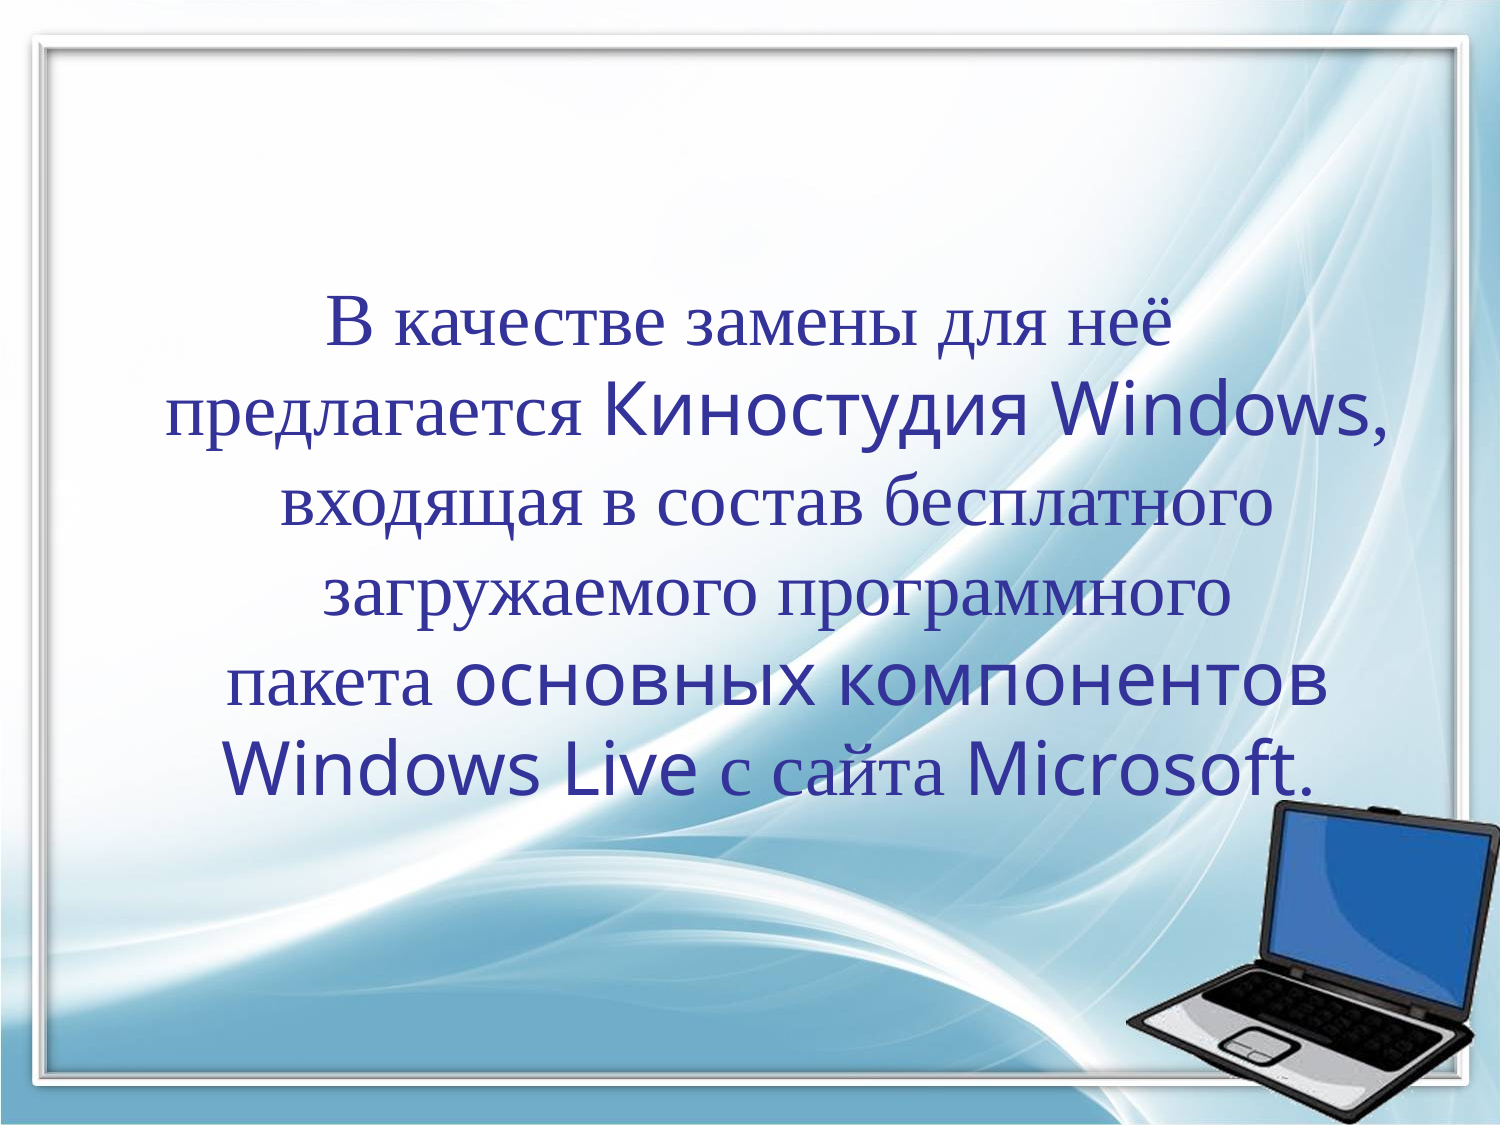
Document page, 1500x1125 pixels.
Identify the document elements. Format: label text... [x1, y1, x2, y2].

picture [0, 0, 1500, 1125]
list В качестве замены для неё предлагается Киностудия Windows, входящая в состав бесплатного загружаемого программного пакета основных компонентов Windows Live с сайта Microsoft. [74, 262, 1426, 1006]
